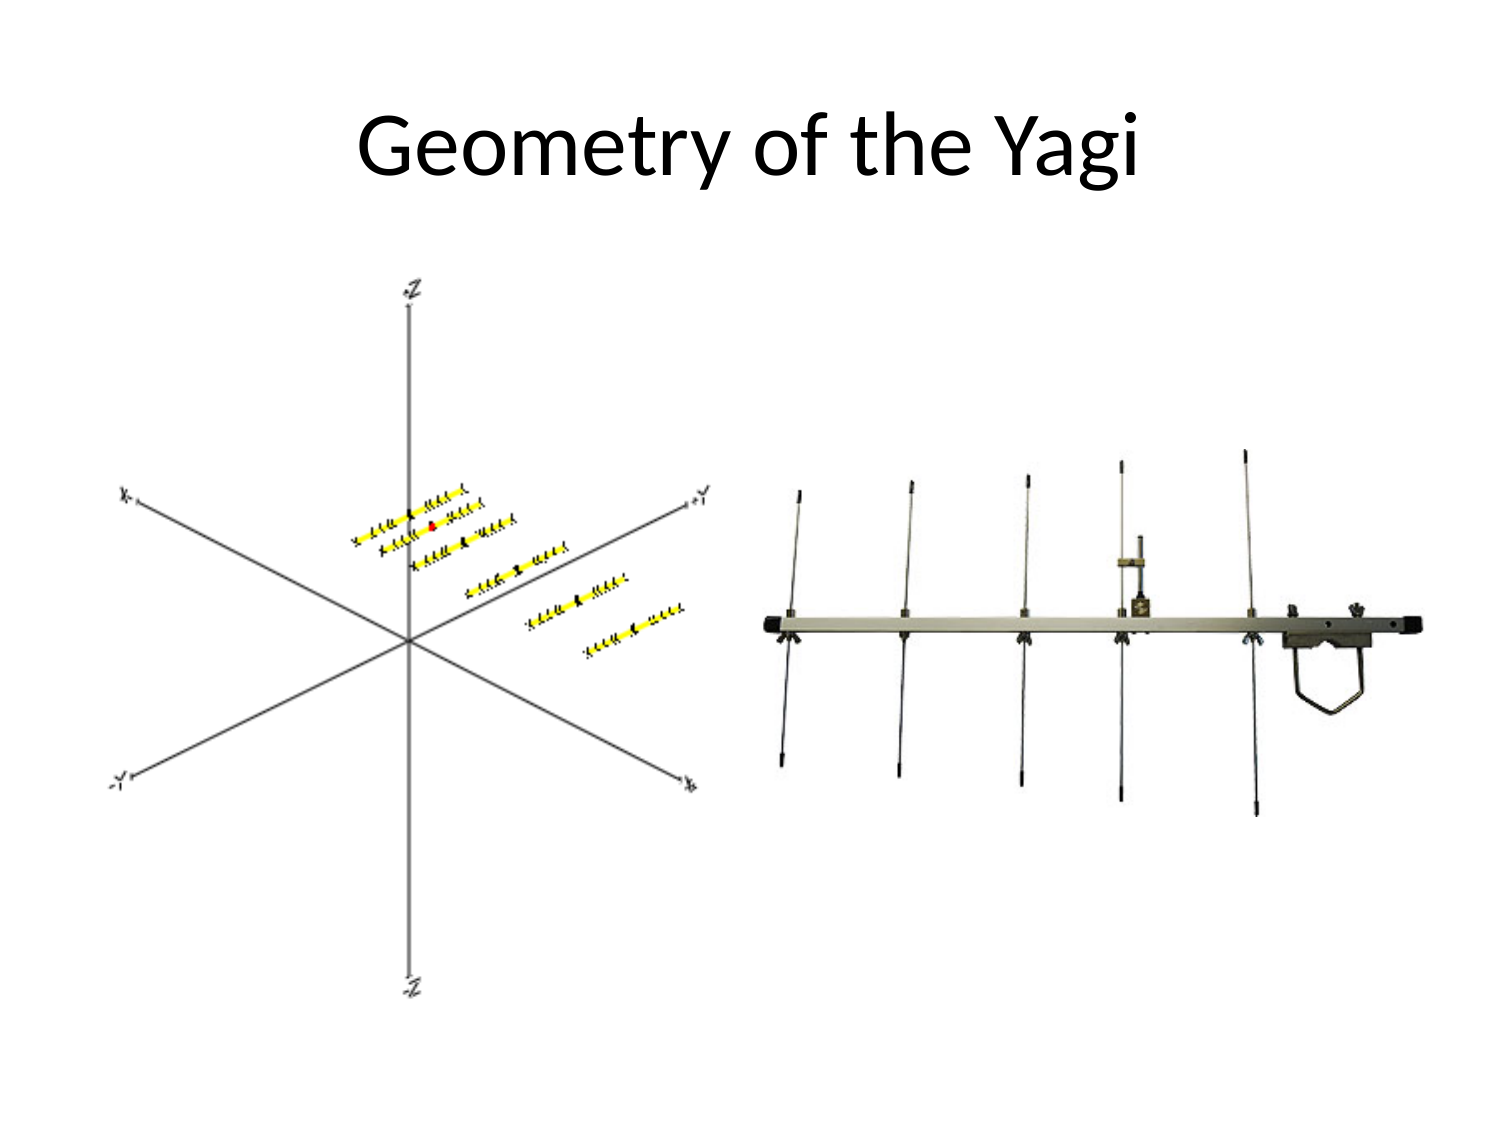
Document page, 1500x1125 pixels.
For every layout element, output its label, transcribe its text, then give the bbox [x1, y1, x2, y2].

text_box Geometry of the Yagi [74, 45, 1425, 233]
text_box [762, 262, 1425, 1005]
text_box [74, 262, 737, 1005]
